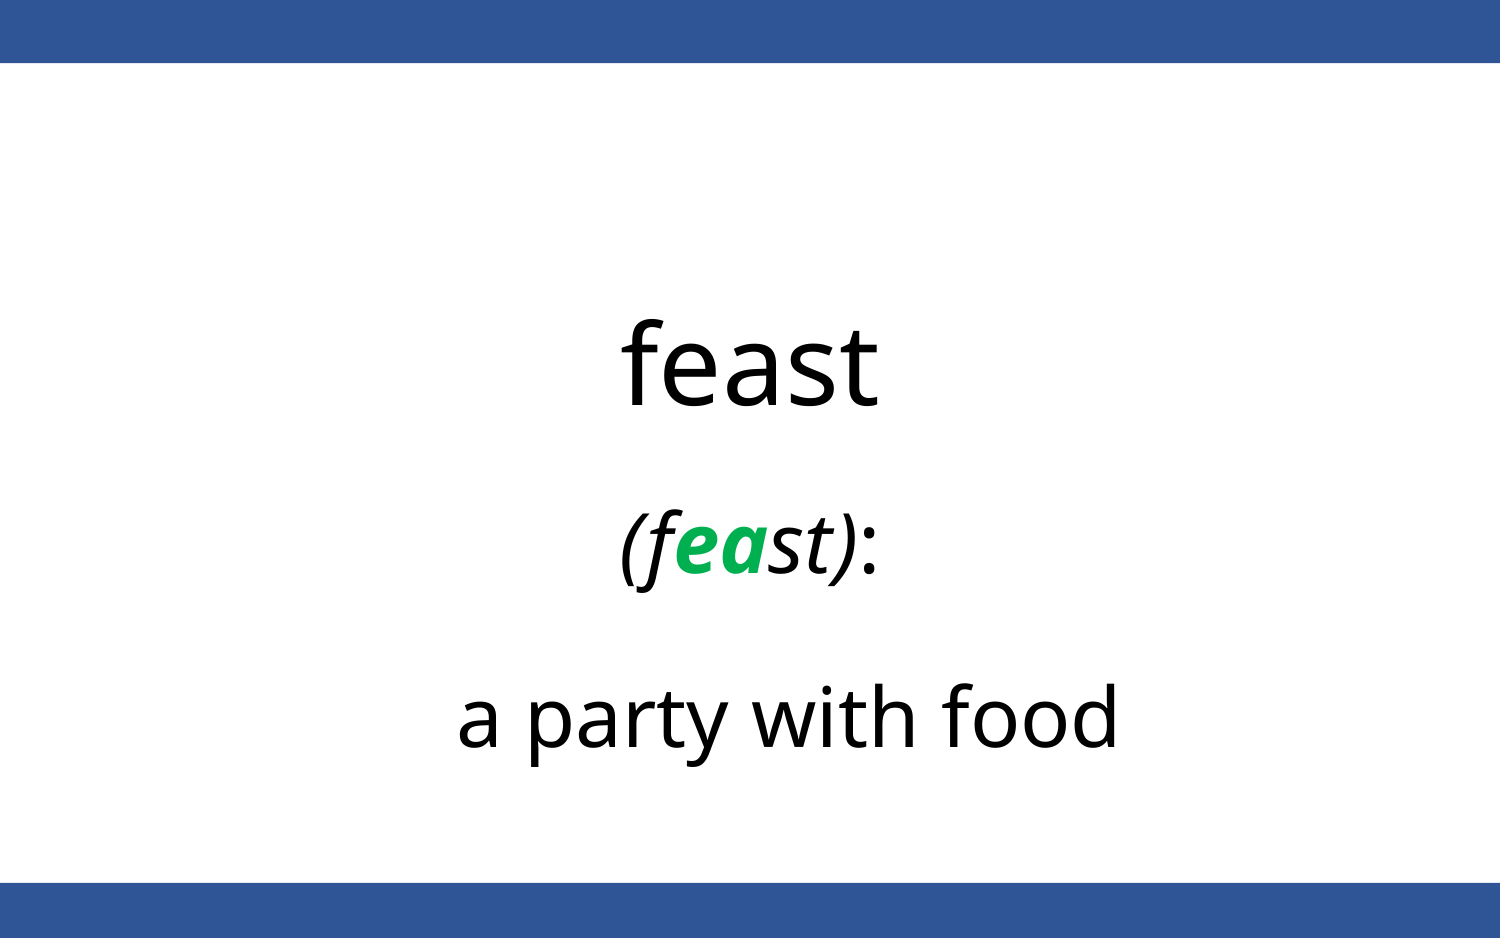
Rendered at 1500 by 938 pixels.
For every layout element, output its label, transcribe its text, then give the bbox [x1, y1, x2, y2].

text_box [0, 0, 1500, 64]
list feast [0, 217, 1500, 462]
text_box [0, 882, 1500, 938]
text_box a party with food [441, 656, 1138, 772]
text_box (feast): [604, 432, 896, 598]
